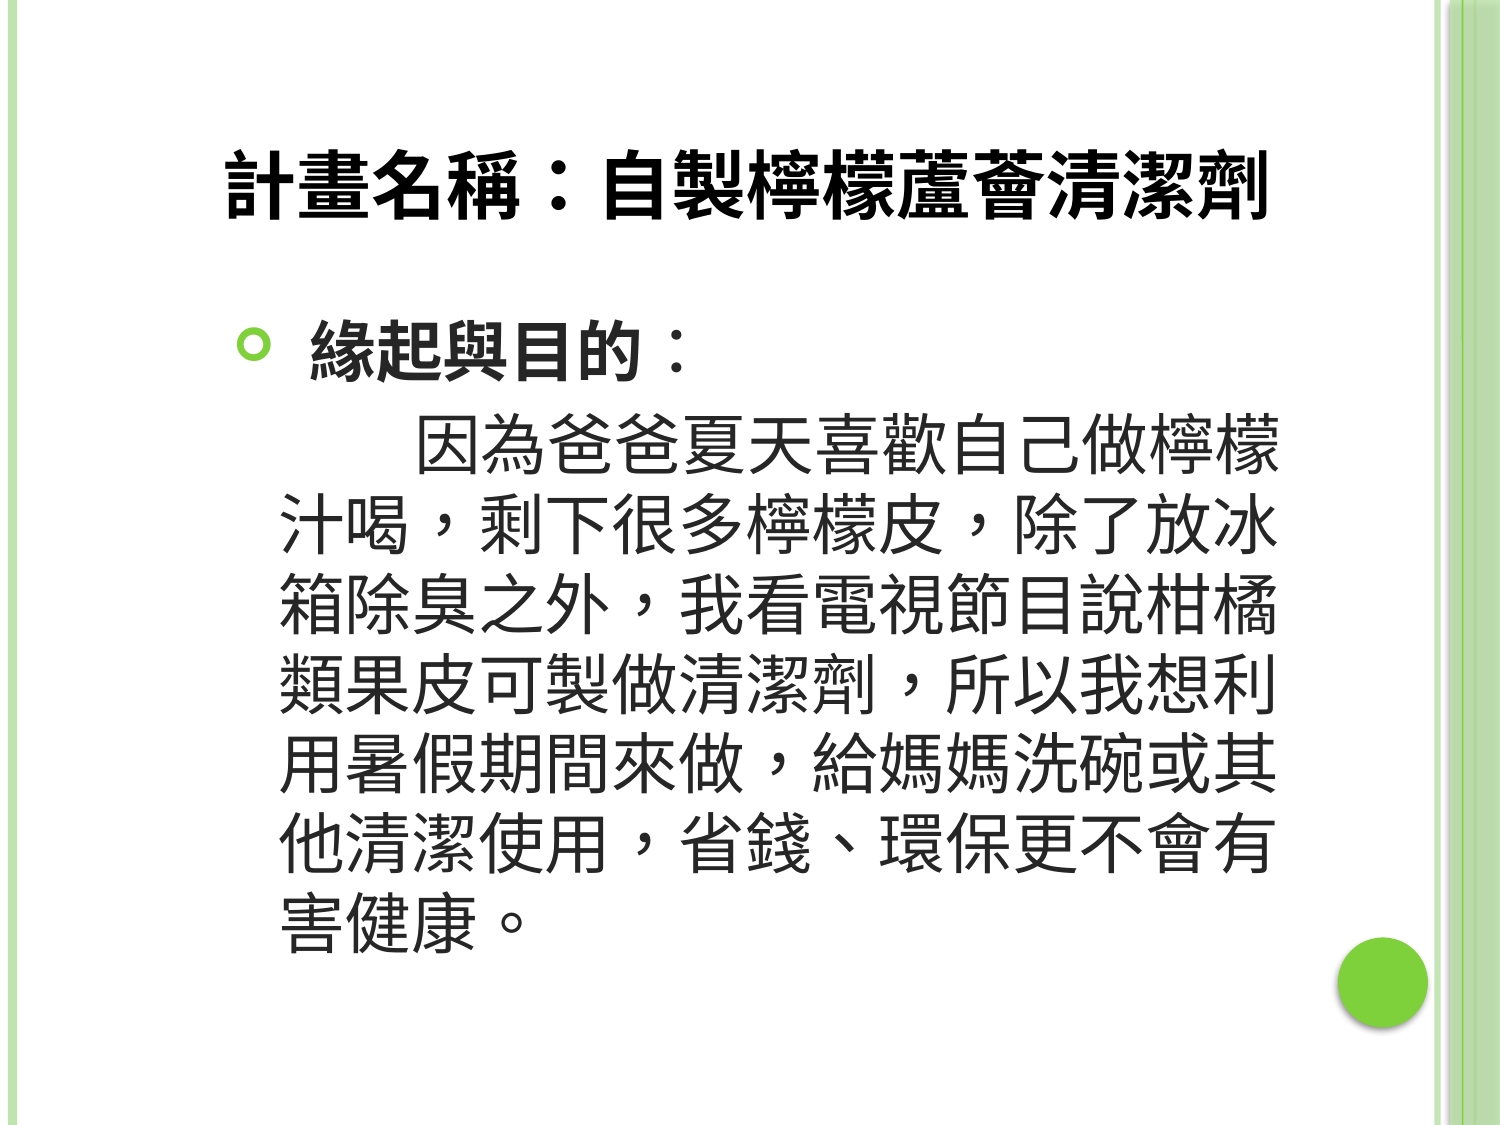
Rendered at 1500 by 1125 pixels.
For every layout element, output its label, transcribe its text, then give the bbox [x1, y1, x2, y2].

text_box 計畫名稱：自製檸檬蘆薈清潔劑 [206, 78, 1317, 327]
text_box 緣起與目的： 因為爸爸夏天喜歡自己做檸檬汁喝，剩下很多檸檬皮，除了放冰箱除臭之外，我看電視節目說柑橘類果皮可製做清潔劑，所以我想利用暑假期間來做，給媽媽洗碗或其他清潔使用，省錢、環保更不會有害健康。 [218, 302, 1353, 799]
